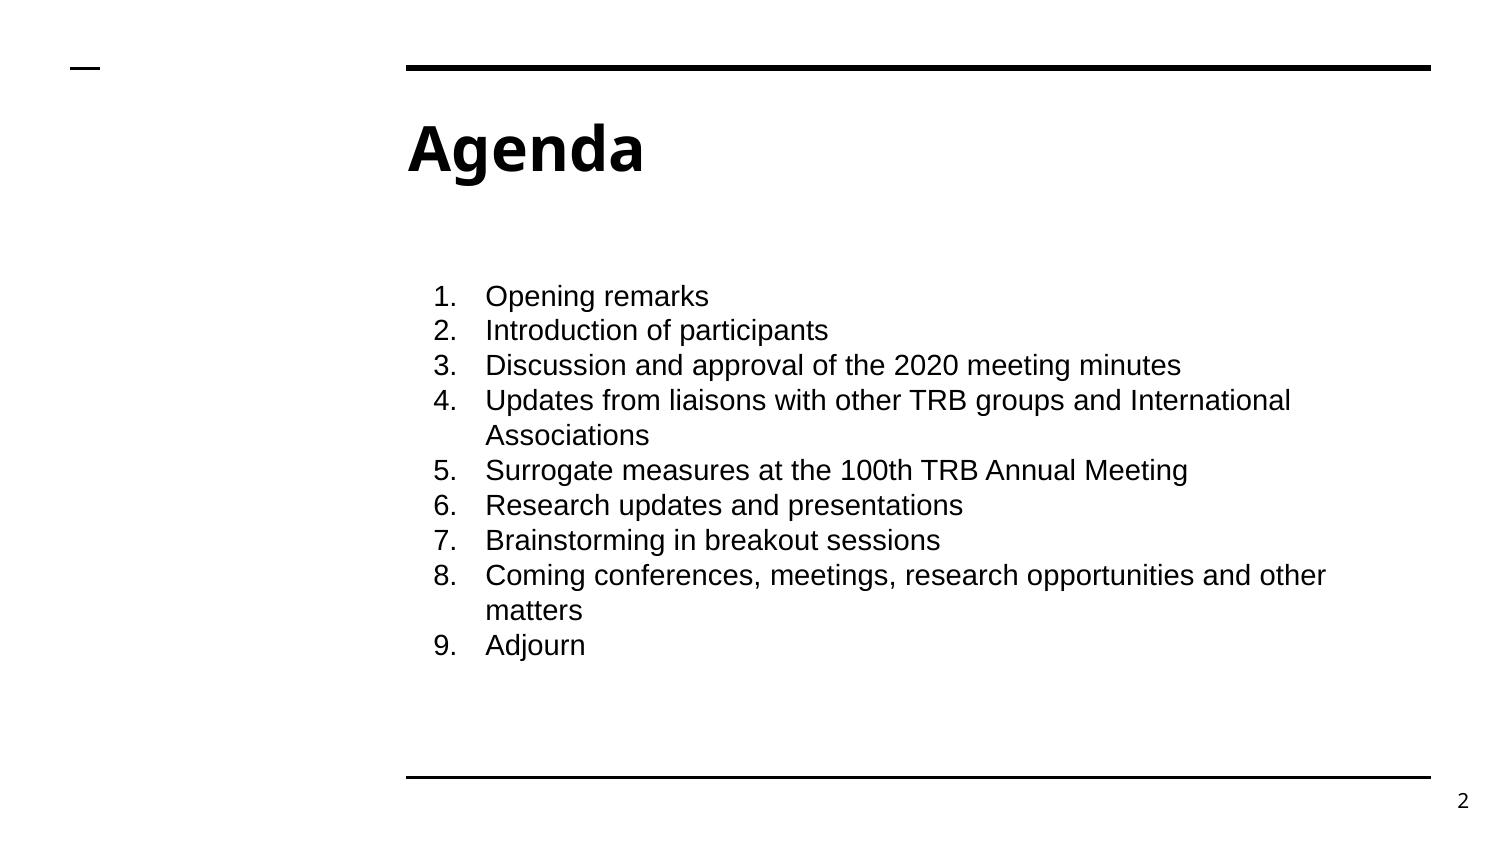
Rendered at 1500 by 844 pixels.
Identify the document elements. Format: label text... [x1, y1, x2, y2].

slide_number ‹#› [1394, 769, 1484, 834]
list Opening remarks Introduction of participants Discussion and approval of the 2020 meeting minutes Updates from liaisons with other TRB groups and International Associations Surrogate measures at the 100th TRB Annual Meeting Research updates and presentations Brainstorming in breakout sessions Coming conferences, meetings, research opportunities and other matters Adjourn [395, 261, 1433, 755]
title Agenda [393, 94, 1431, 199]
